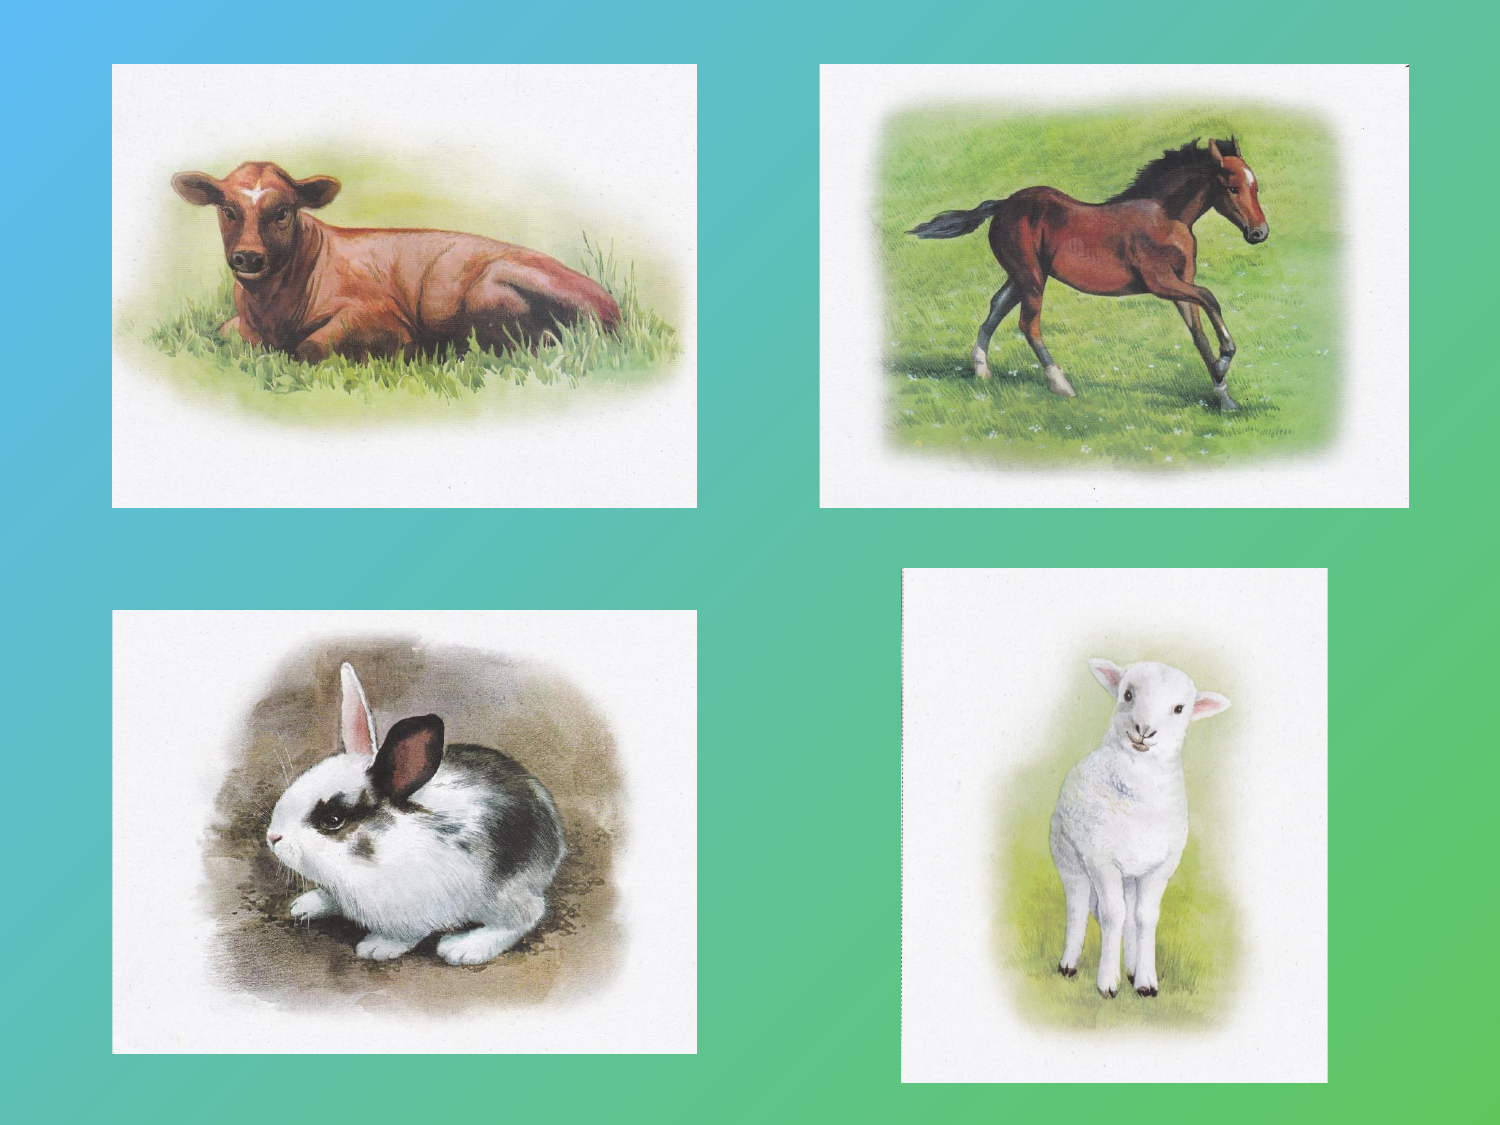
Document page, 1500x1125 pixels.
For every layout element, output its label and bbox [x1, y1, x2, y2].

picture [111, 64, 698, 508]
picture [111, 610, 698, 1055]
picture [819, 64, 1410, 508]
picture [900, 568, 1328, 1083]
